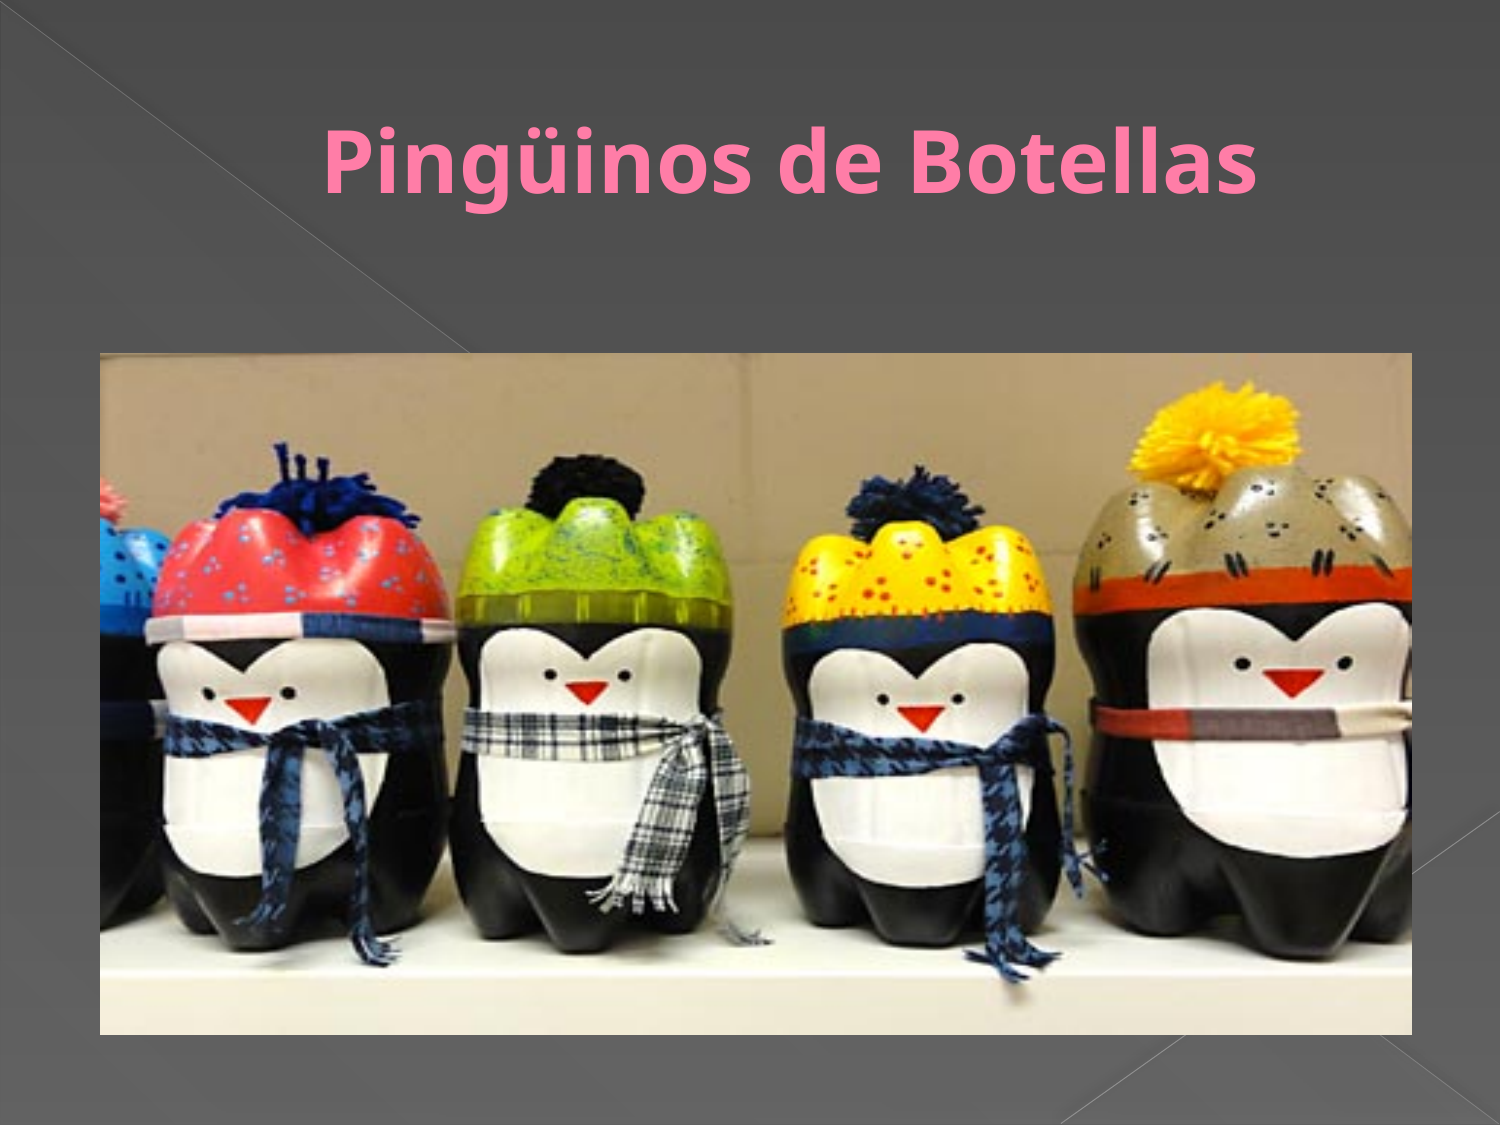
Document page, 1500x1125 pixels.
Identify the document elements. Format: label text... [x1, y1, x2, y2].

picture [100, 353, 1412, 1036]
title Pingüinos de Botellas [75, 43, 1425, 274]
